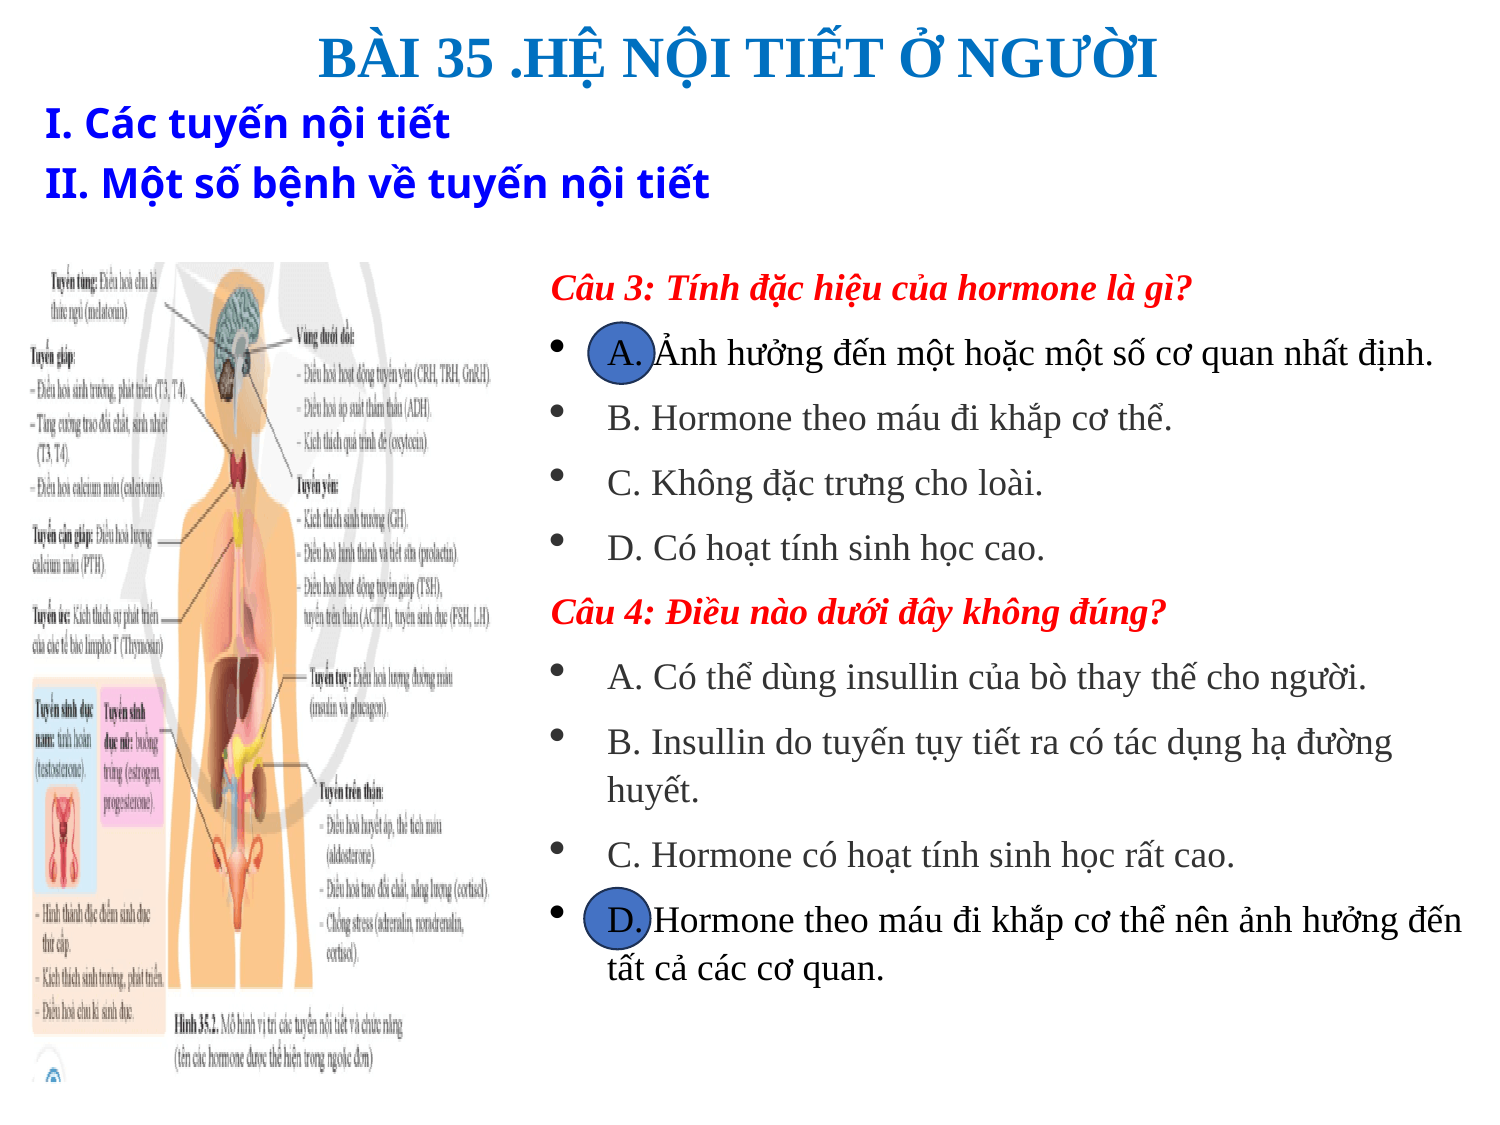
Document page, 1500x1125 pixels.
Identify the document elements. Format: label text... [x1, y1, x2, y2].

text_box II. Một số bệnh về tuyến nội tiết [30, 154, 781, 215]
text_box Câu 3: Tính đặc hiệu của hormone là gì? A. Ảnh hưởng đến một hoặc một số cơ quan nhất định. B. Hormone theo máu đi khắp cơ thể. C. Không đặc trưng cho loài. D. Có hoạt tính sinh học cao. Câu 4: Điều nào dưới đây không đúng? A. Có thể dùng insullin của bò thay thế cho người. B. Insullin do tuyến tụy tiết ra có tác dụng hạ đường huyết. C. Hormone có hoạt tính sinh học rất cao. D. Hormone theo máu đi khắp cơ thể nên ảnh hưởng đến tất cả các cơ quan. [535, 252, 1490, 995]
picture [21, 232, 505, 1100]
text_box I. Các tuyến nội tiết [30, 89, 781, 154]
text_box BÀI 35 .HỆ NỘI TIẾT Ở NGƯỜI [229, 11, 1249, 97]
